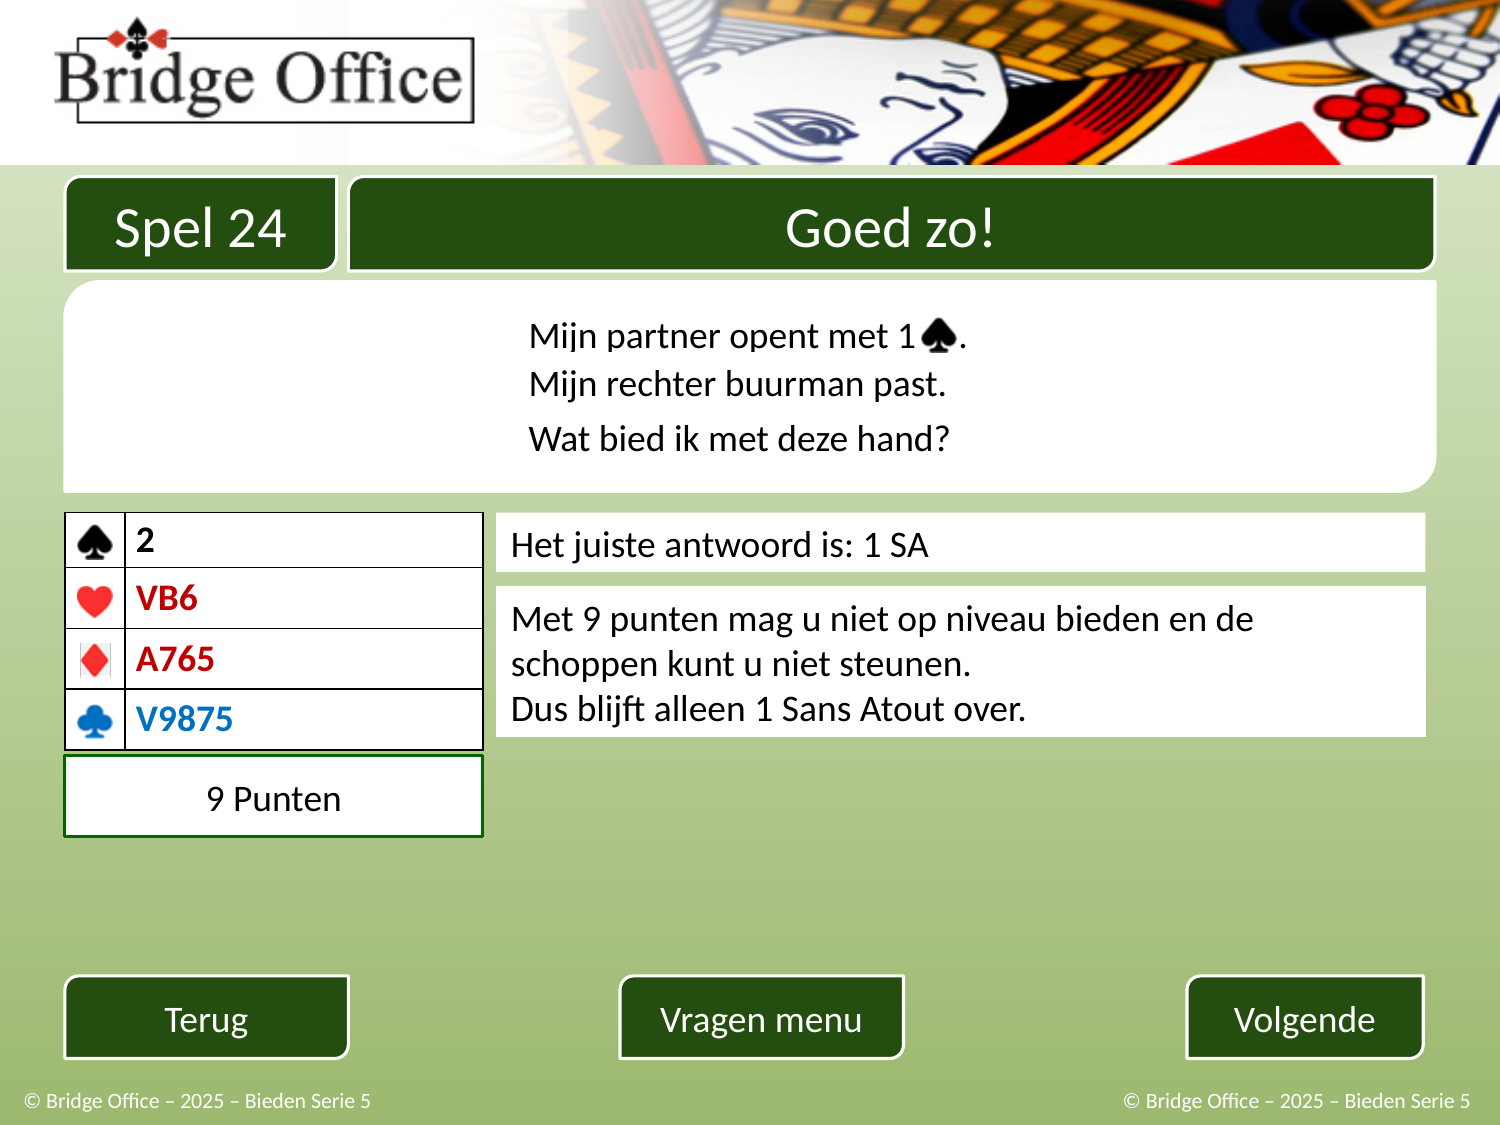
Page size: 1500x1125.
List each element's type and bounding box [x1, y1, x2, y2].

picture [920, 316, 957, 353]
table_cell [66, 690, 124, 749]
text_box [63, 974, 350, 1061]
text_box [496, 586, 1426, 737]
table_cell [66, 568, 124, 628]
table_cell [126, 690, 482, 749]
text_box [618, 974, 906, 1061]
table_cell [126, 568, 482, 628]
table_header [66, 513, 124, 567]
table_cell [126, 629, 482, 688]
text_box [63, 280, 1437, 493]
picture [77, 643, 113, 679]
text_box [8, 1079, 393, 1121]
text_box [63, 174, 339, 273]
table_cell [66, 629, 124, 688]
picture [77, 585, 113, 618]
picture [77, 703, 113, 740]
picture [77, 524, 113, 561]
text_box [1107, 1079, 1500, 1121]
text_box [1185, 974, 1425, 1061]
text_box [63, 754, 484, 838]
text_box [496, 512, 1426, 573]
table_header [126, 513, 482, 567]
text_box [346, 174, 1437, 273]
picture [0, 0, 1500, 166]
